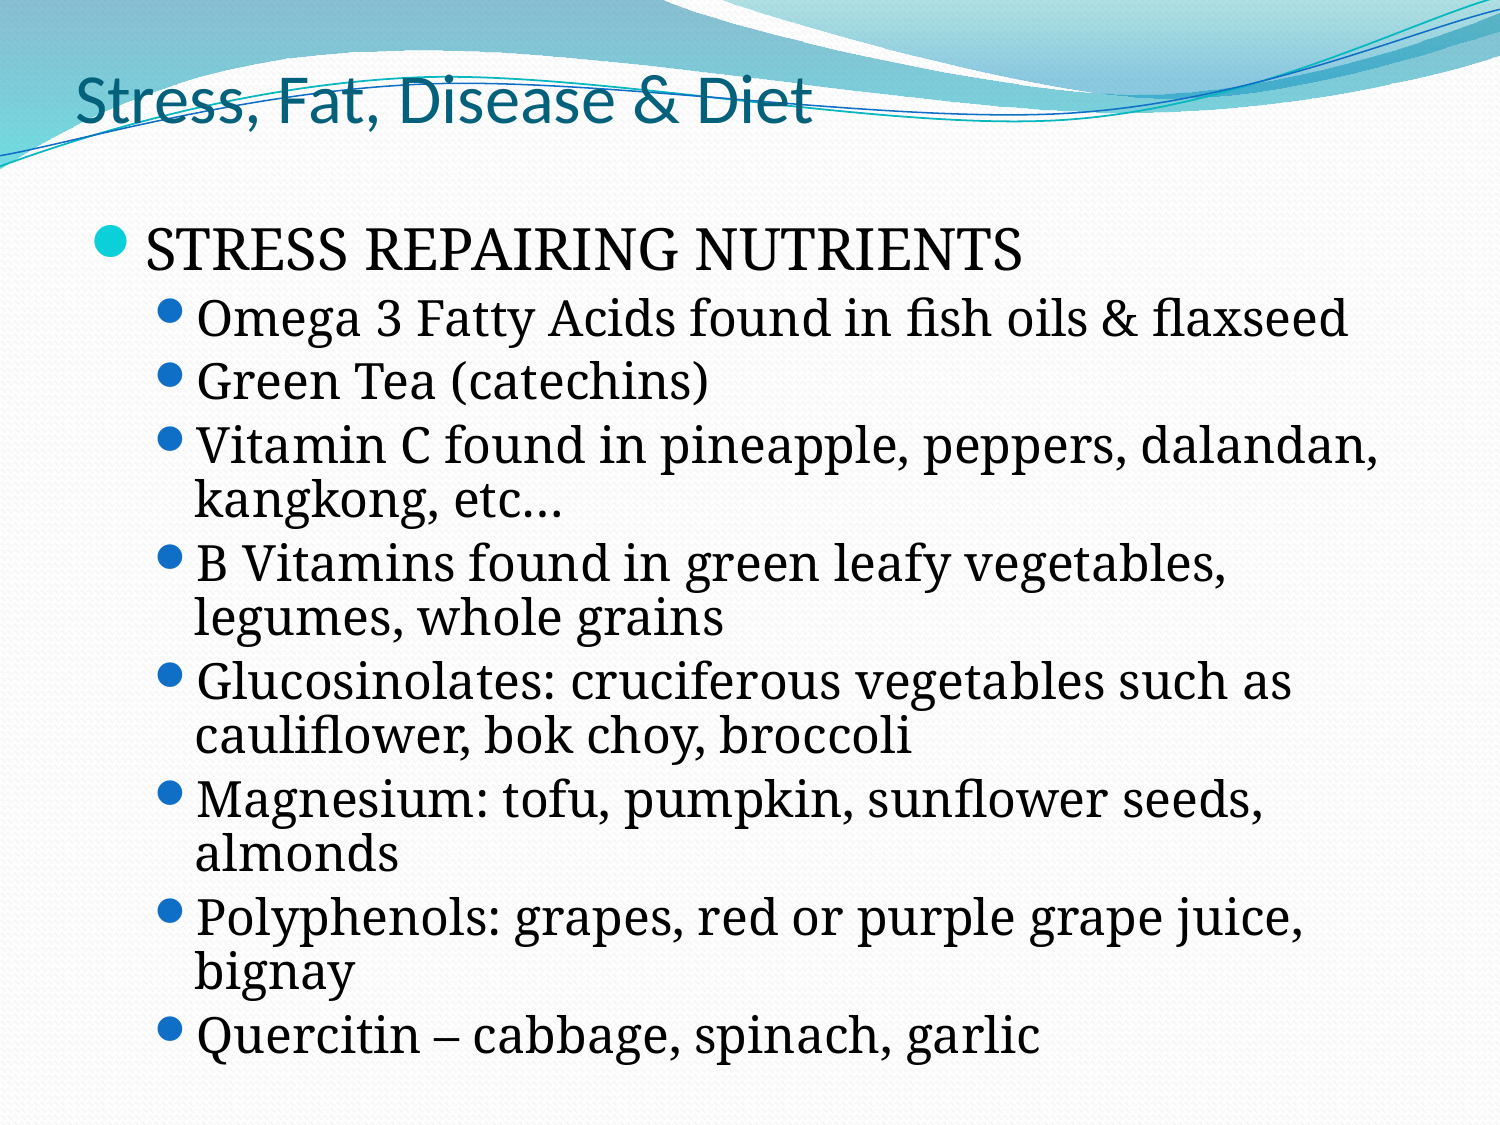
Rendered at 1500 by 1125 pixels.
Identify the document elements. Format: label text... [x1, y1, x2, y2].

list STRESS REPAIRING NUTRIENTS Omega 3 Fatty Acids found in fish oils & flaxseed Green Tea (catechins) Vitamin C found in pineapple, peppers, dalandan, kangkong, etc… B Vitamins found in green leafy vegetables, legumes, whole grains Glucosinolates: cruciferous vegetables such as cauliflower, bok choy, broccoli Magnesium: tofu, pumpkin, sunflower seeds, almonds Polyphenols: grapes, red or purple grape juice, bignay Quercitin – cabbage, spinach, garlic [75, 212, 1425, 1038]
title Stress, Fat, Disease & Diet [75, 45, 1425, 138]
